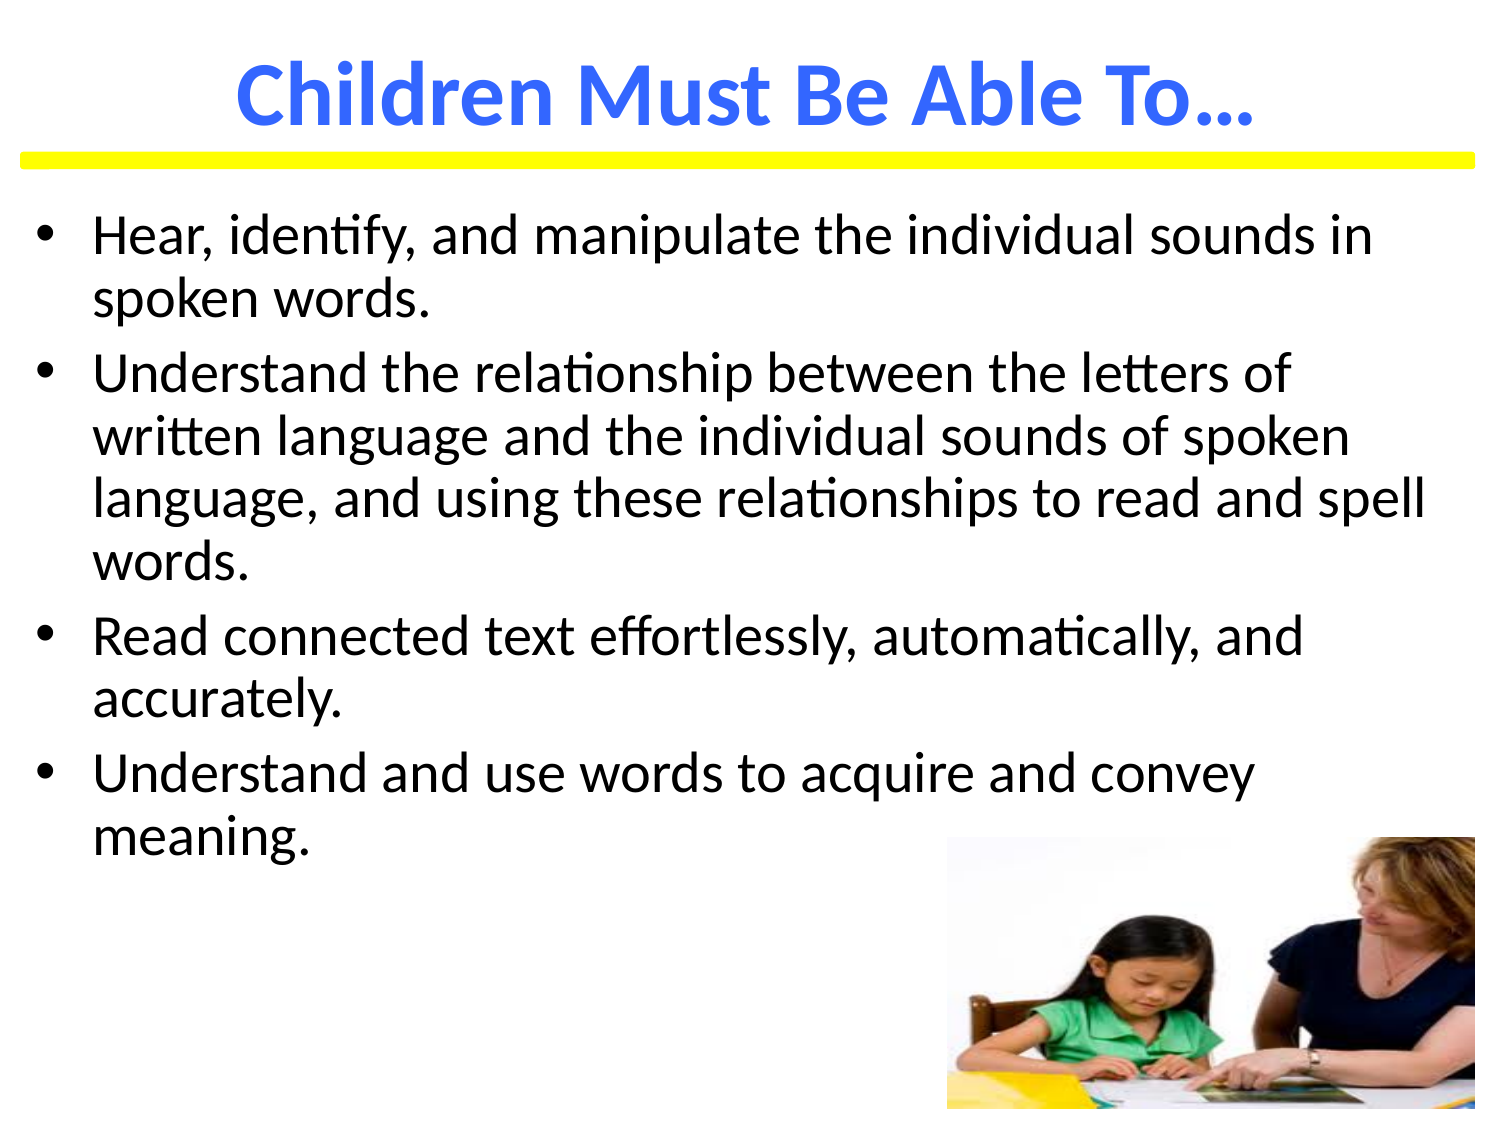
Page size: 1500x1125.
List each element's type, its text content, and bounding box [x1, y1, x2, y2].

title Children Must Be Able To… [20, 16, 1475, 154]
picture [947, 837, 1475, 1110]
list Hear, identify, and manipulate the individual sounds in spoken words. Understand the relationship between the letters of written language and the individual sounds of spoken language, and using these relationships to read and spell words. Read connected text effortlessly, automatically, and accurately. Understand and use words to acquire and convey meaning. [20, 197, 1475, 1005]
text_box [20, 152, 1475, 169]
